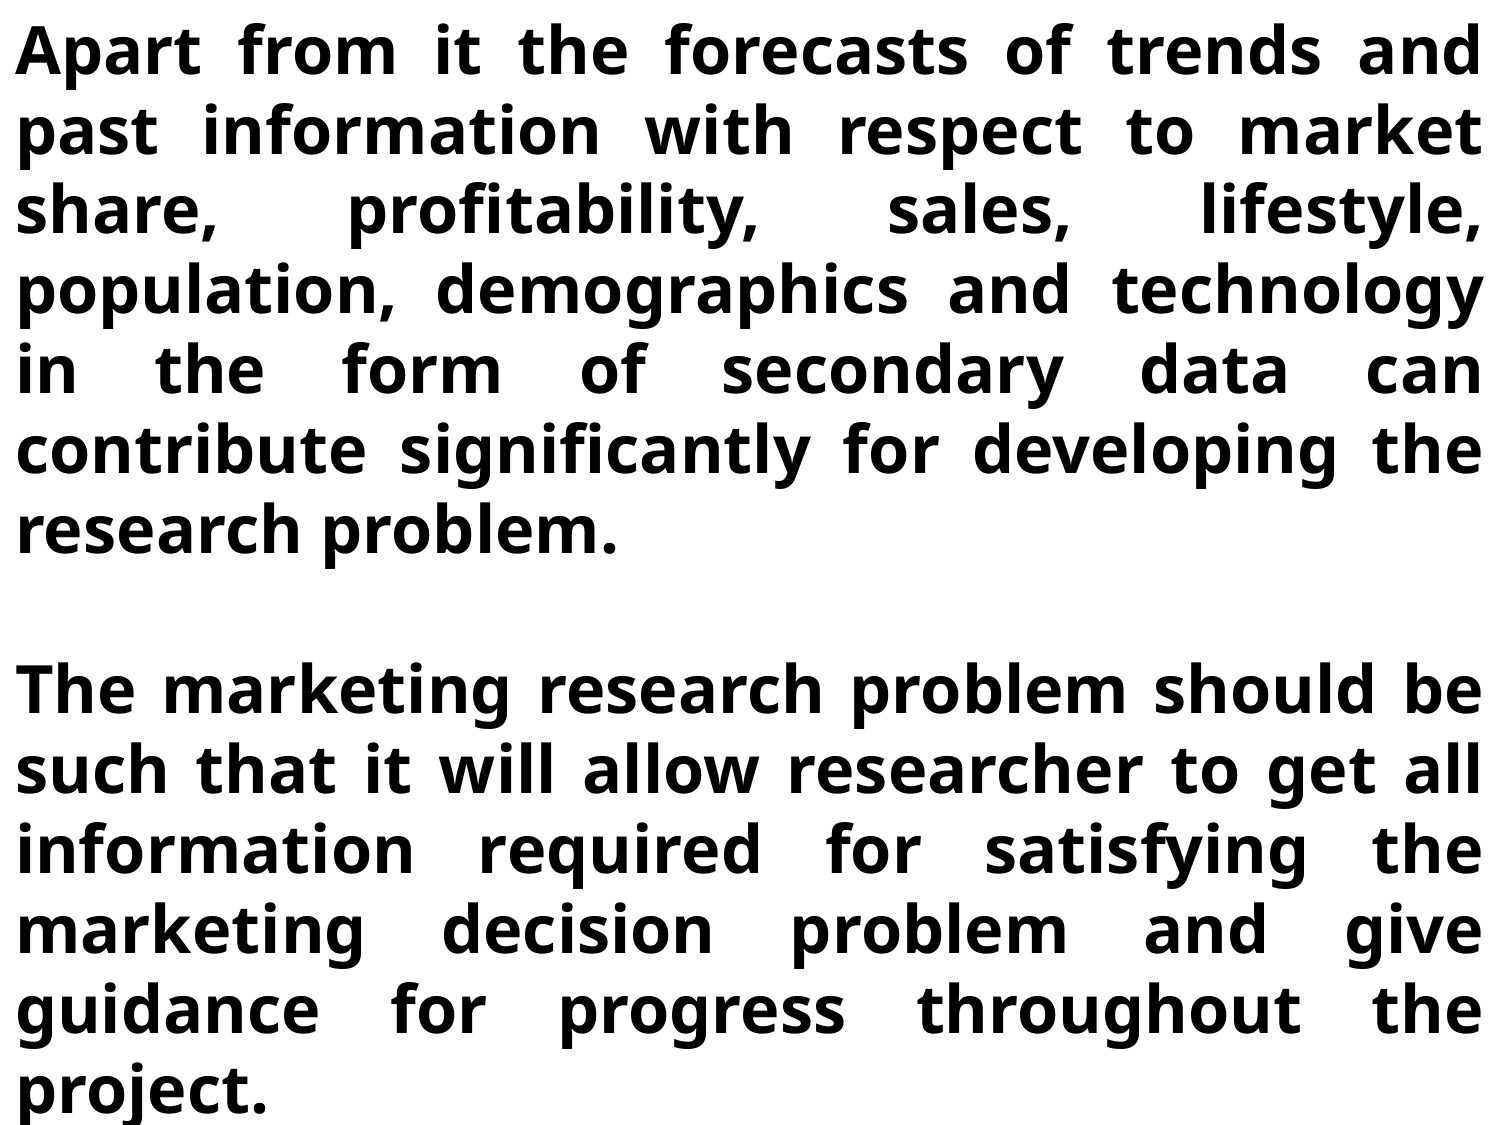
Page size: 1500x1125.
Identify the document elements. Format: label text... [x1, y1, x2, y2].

text_box Apart from it the forecasts of trends and past information with respect to market share, profitability, sales, lifestyle, population, demographics and technology in the form of secondary data can contribute significantly for developing the research problem. The marketing research problem should be such that it will allow researcher to get all information required for satisfying the marketing decision problem and give guidance for progress throughout the project. [0, 0, 1500, 1125]
